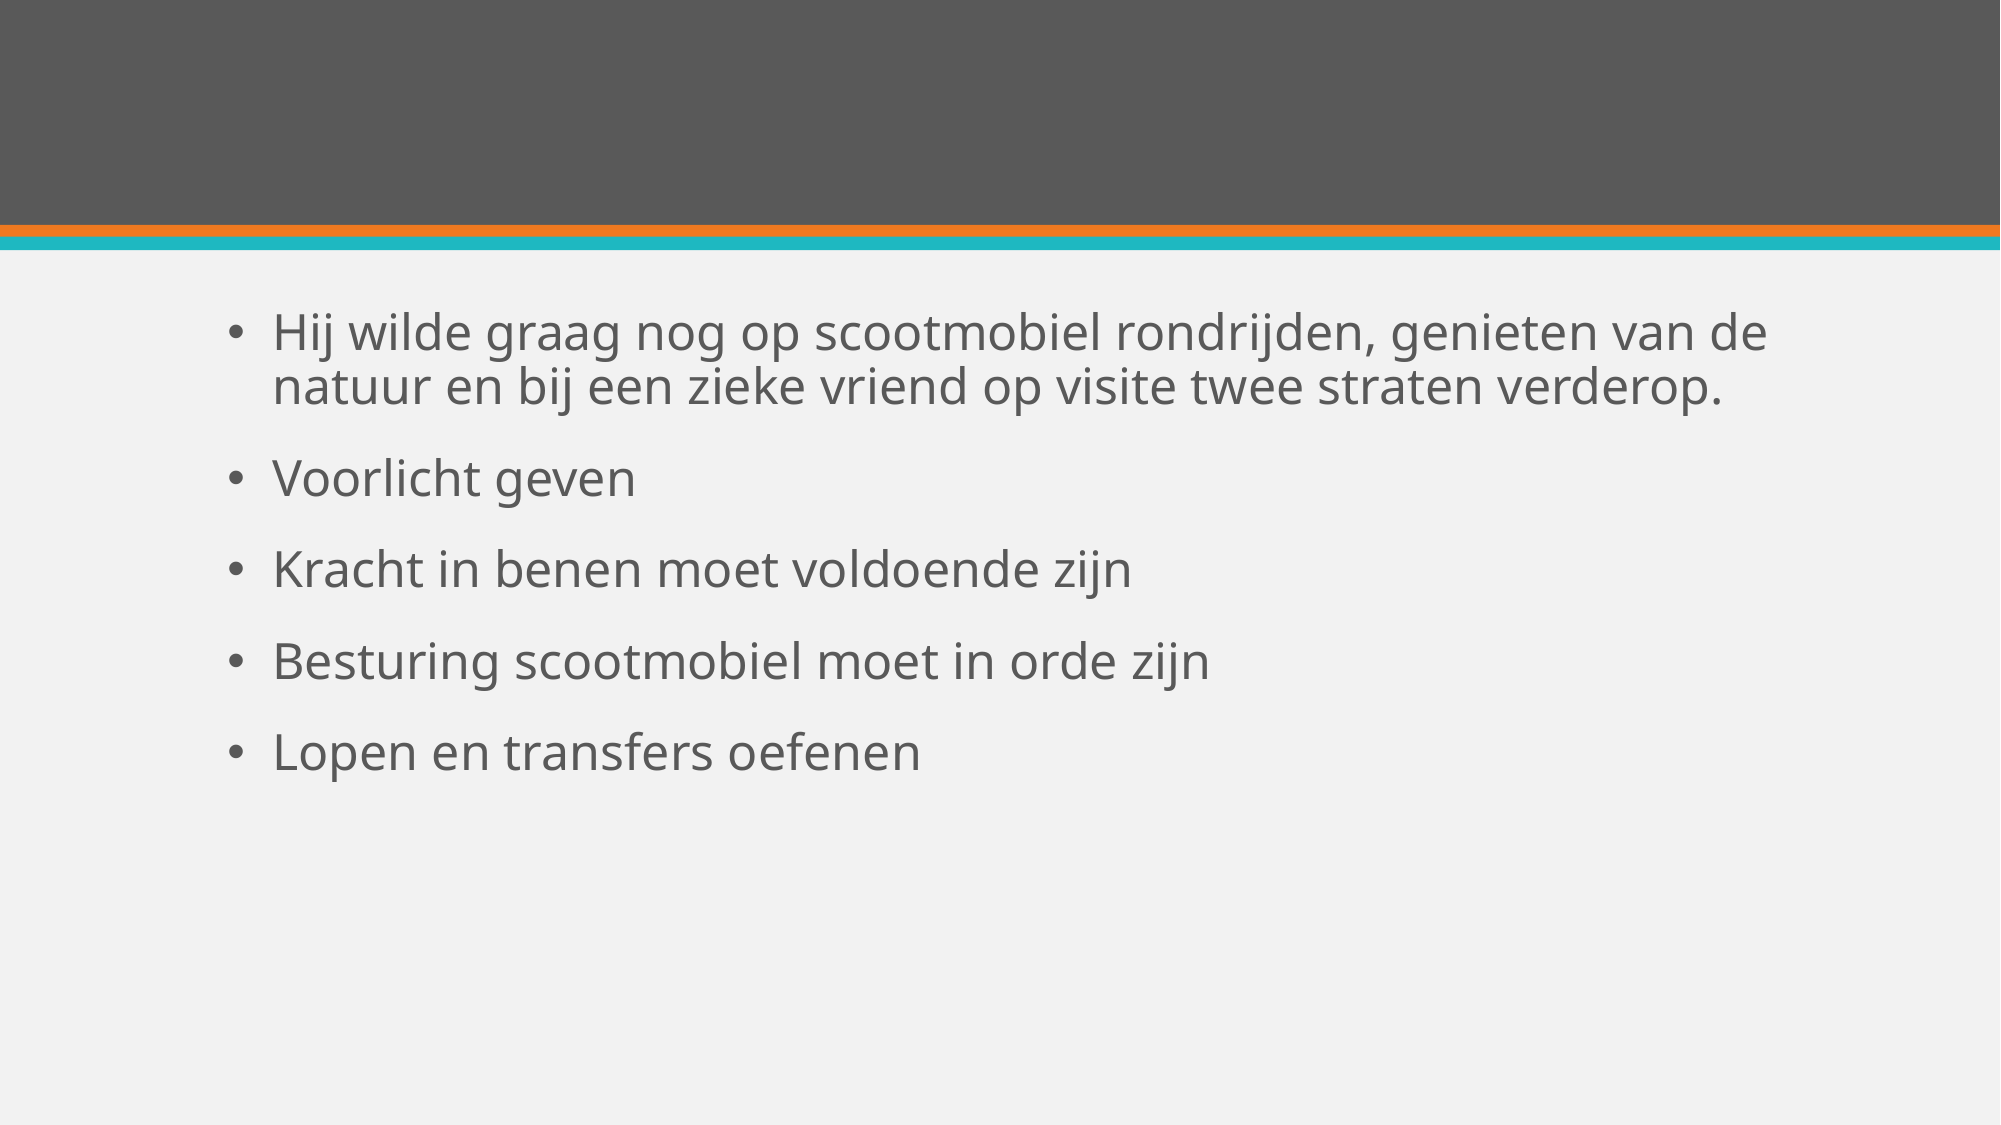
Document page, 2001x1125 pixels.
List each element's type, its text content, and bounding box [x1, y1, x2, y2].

list Hij wilde graag nog op scootmobiel rondrijden, genieten van de natuur en bij een zieke vriend op visite twee straten verderop. Voorlicht geven Kracht in benen moet voldoende zijn Besturing scootmobiel moet in orde zijn Lopen en transfers oefenen [212, 299, 1788, 1013]
